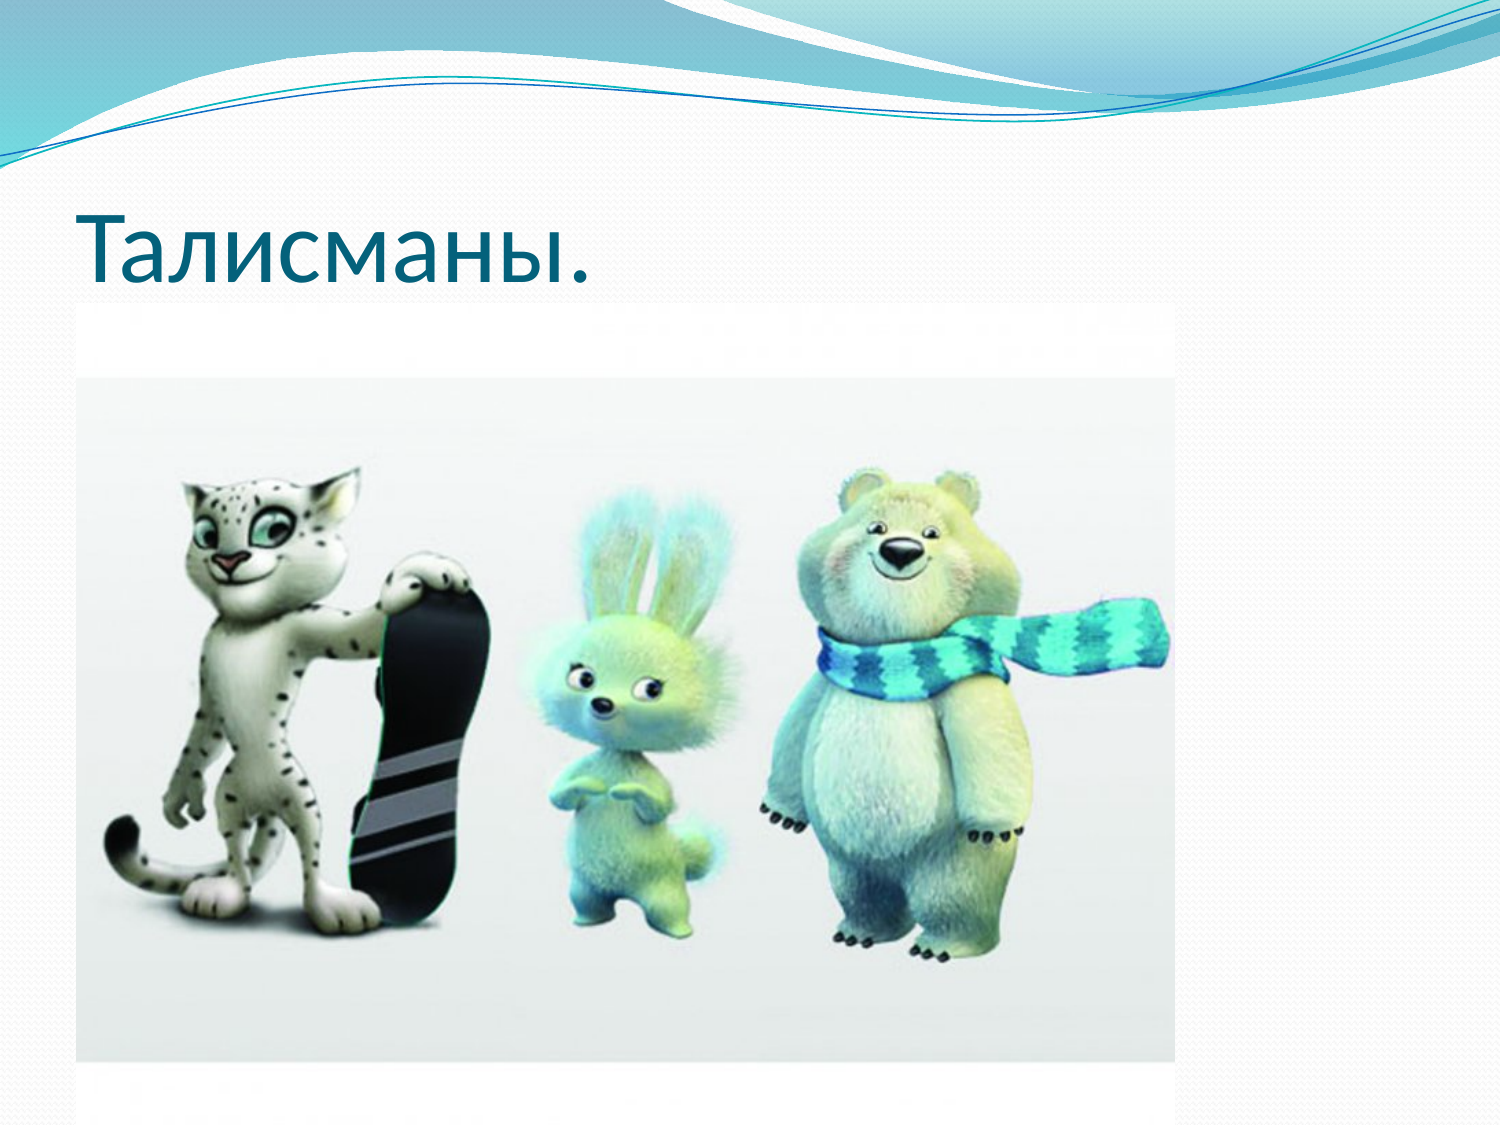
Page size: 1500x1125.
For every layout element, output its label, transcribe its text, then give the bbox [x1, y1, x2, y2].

picture [76, 302, 1175, 1125]
title Талисманы. [75, 115, 1425, 303]
